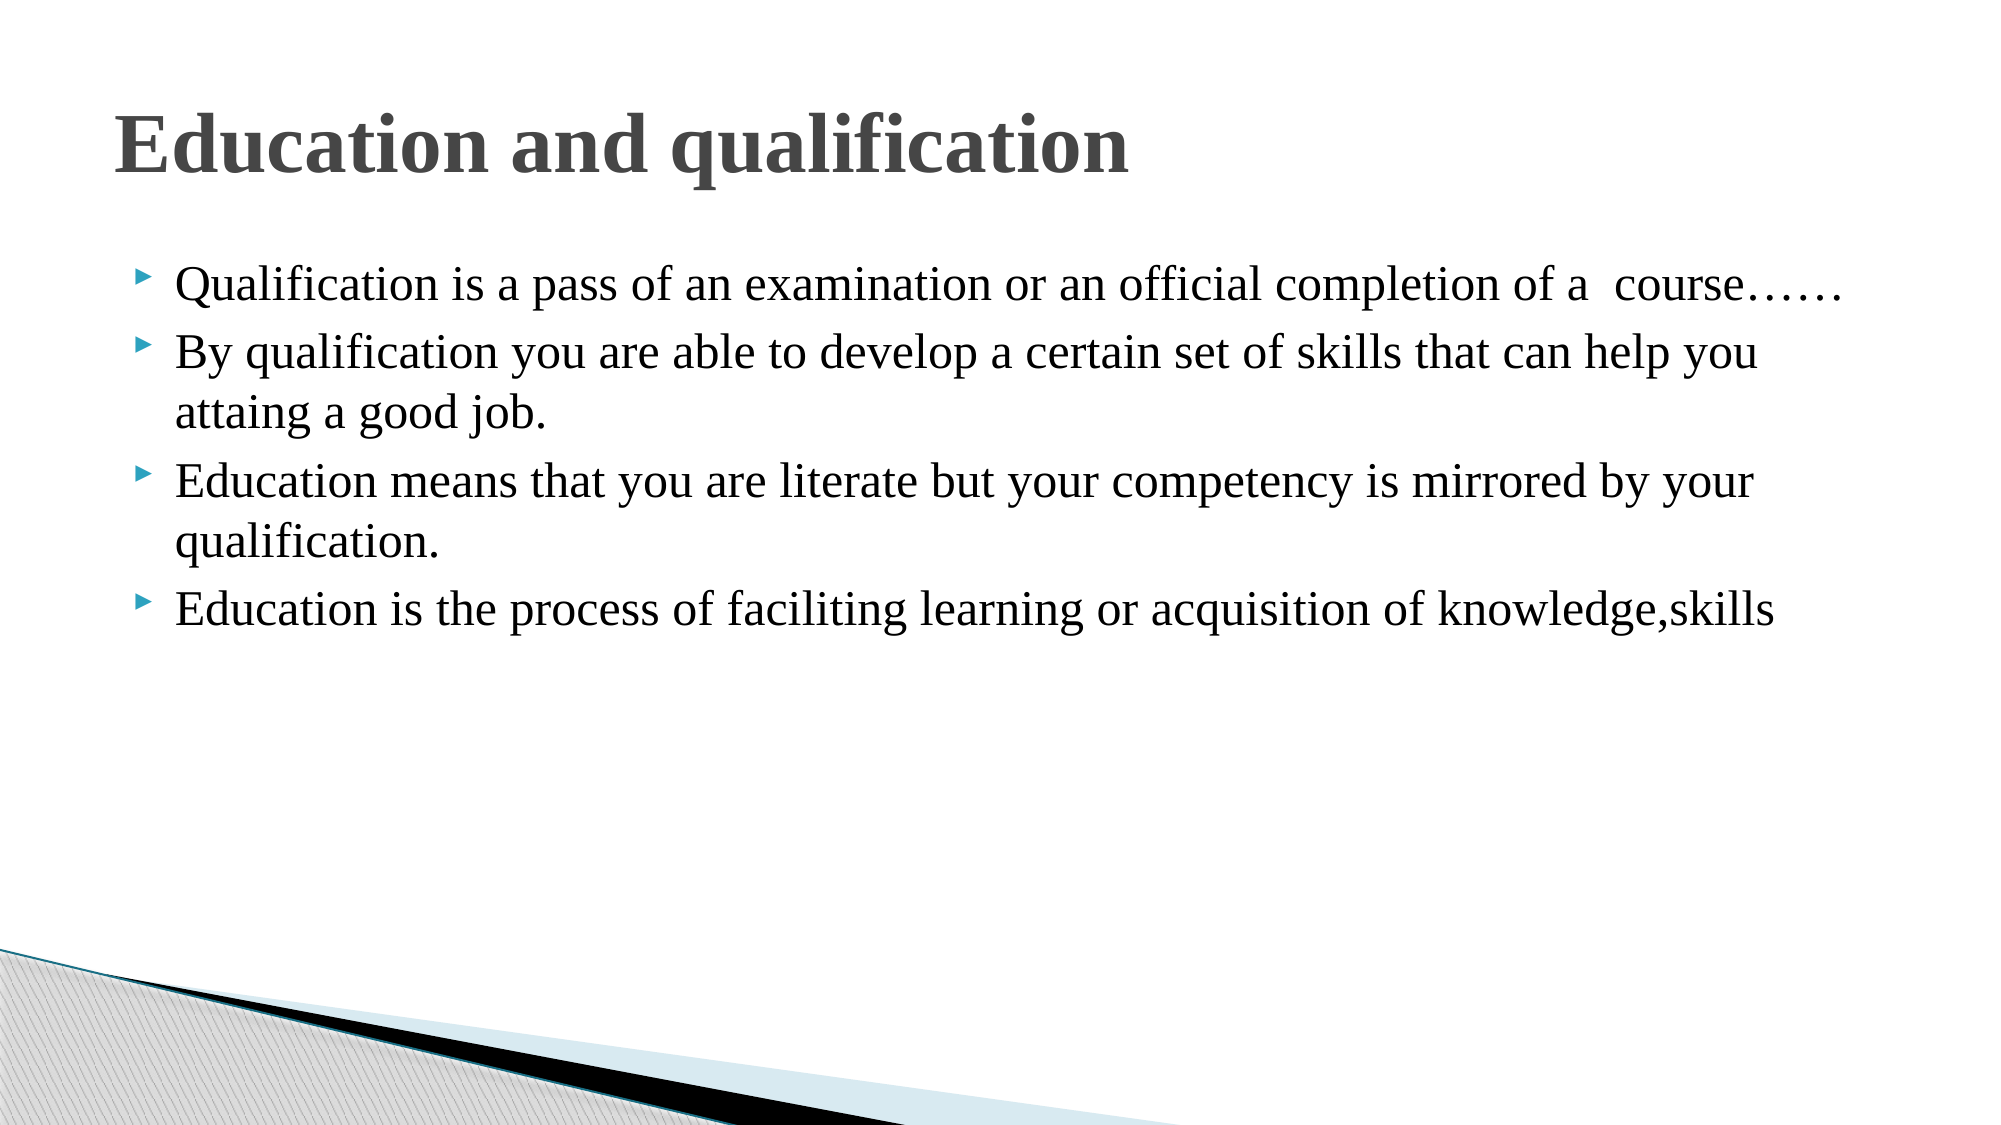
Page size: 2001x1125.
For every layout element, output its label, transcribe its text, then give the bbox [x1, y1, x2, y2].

title Education and qualification [99, 45, 1900, 233]
list Qualification is a pass of an examination or an official completion of a course…… By qualification you are able to develop a certain set of skills that can help you attaing a good job. Education means that you are literate but your competency is mirrored by your qualification. Education is the process of faciliting learning or acquisition of knowledge,skills [99, 243, 1900, 986]
